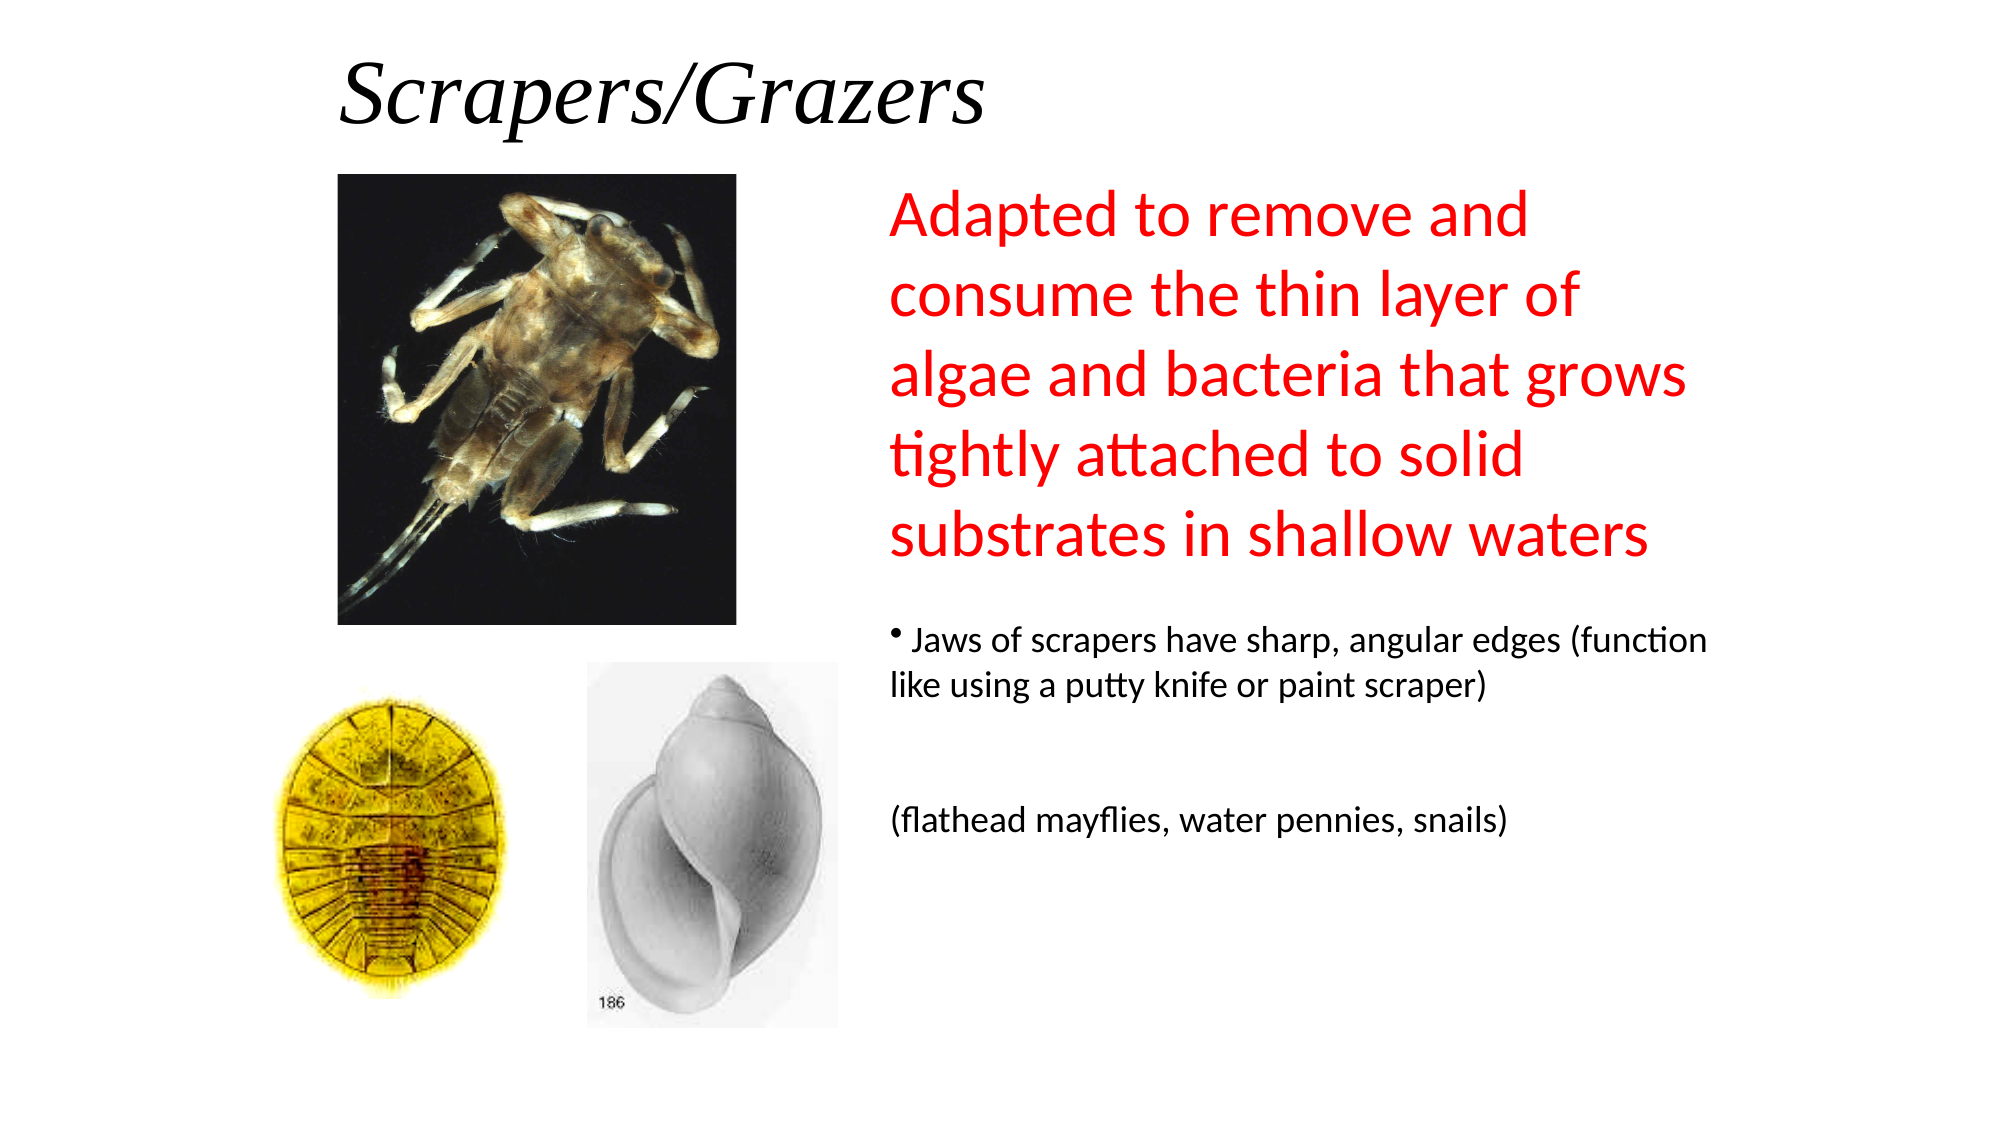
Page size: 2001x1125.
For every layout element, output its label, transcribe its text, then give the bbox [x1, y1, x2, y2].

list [337, 174, 737, 625]
picture [249, 674, 529, 999]
text_box Adapted to remove and consume the thin layer of algae and bacteria that grows tightly attached to solid substrates in shallow waters Jaws of scrapers have sharp, angular edges (function like using a putty knife or paint scraper) (flathead mayflies, water pennies, snails) [875, 162, 1750, 847]
picture [587, 662, 838, 1029]
title Scrapers/Grazers [324, 0, 1675, 188]
